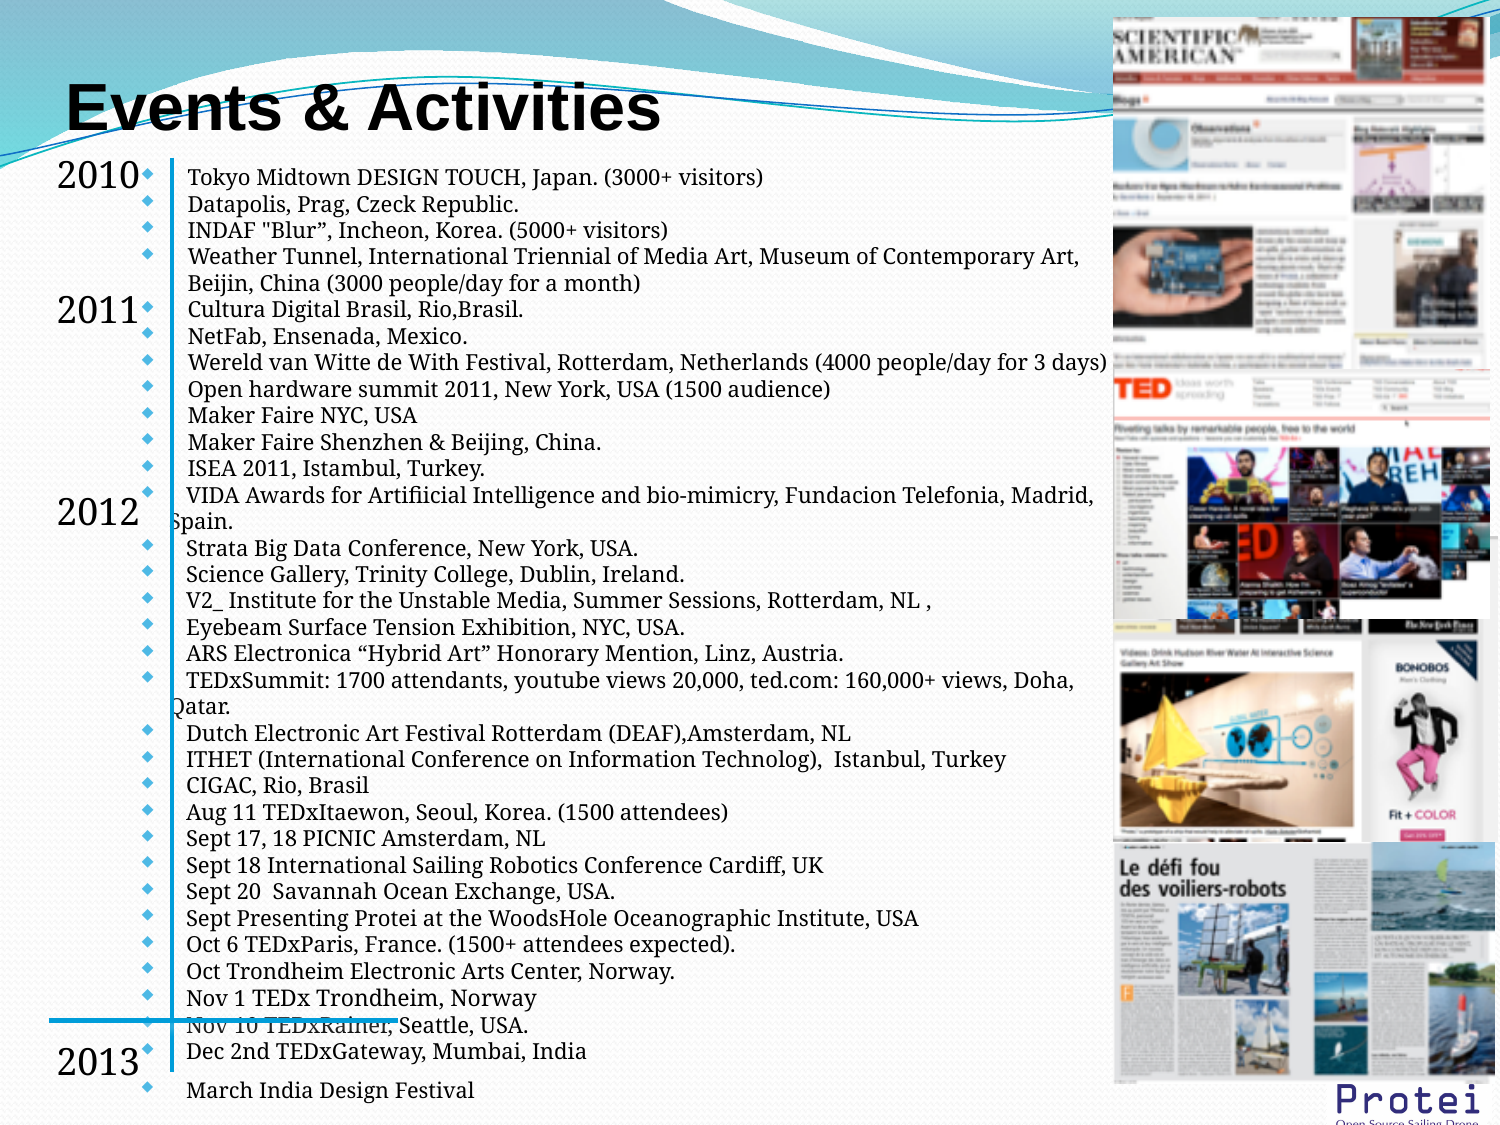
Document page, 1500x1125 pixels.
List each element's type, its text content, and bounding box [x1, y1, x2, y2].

title Events & Activities [50, 0, 1401, 143]
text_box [43, 143, 1108, 1111]
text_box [1113, 16, 1498, 1125]
